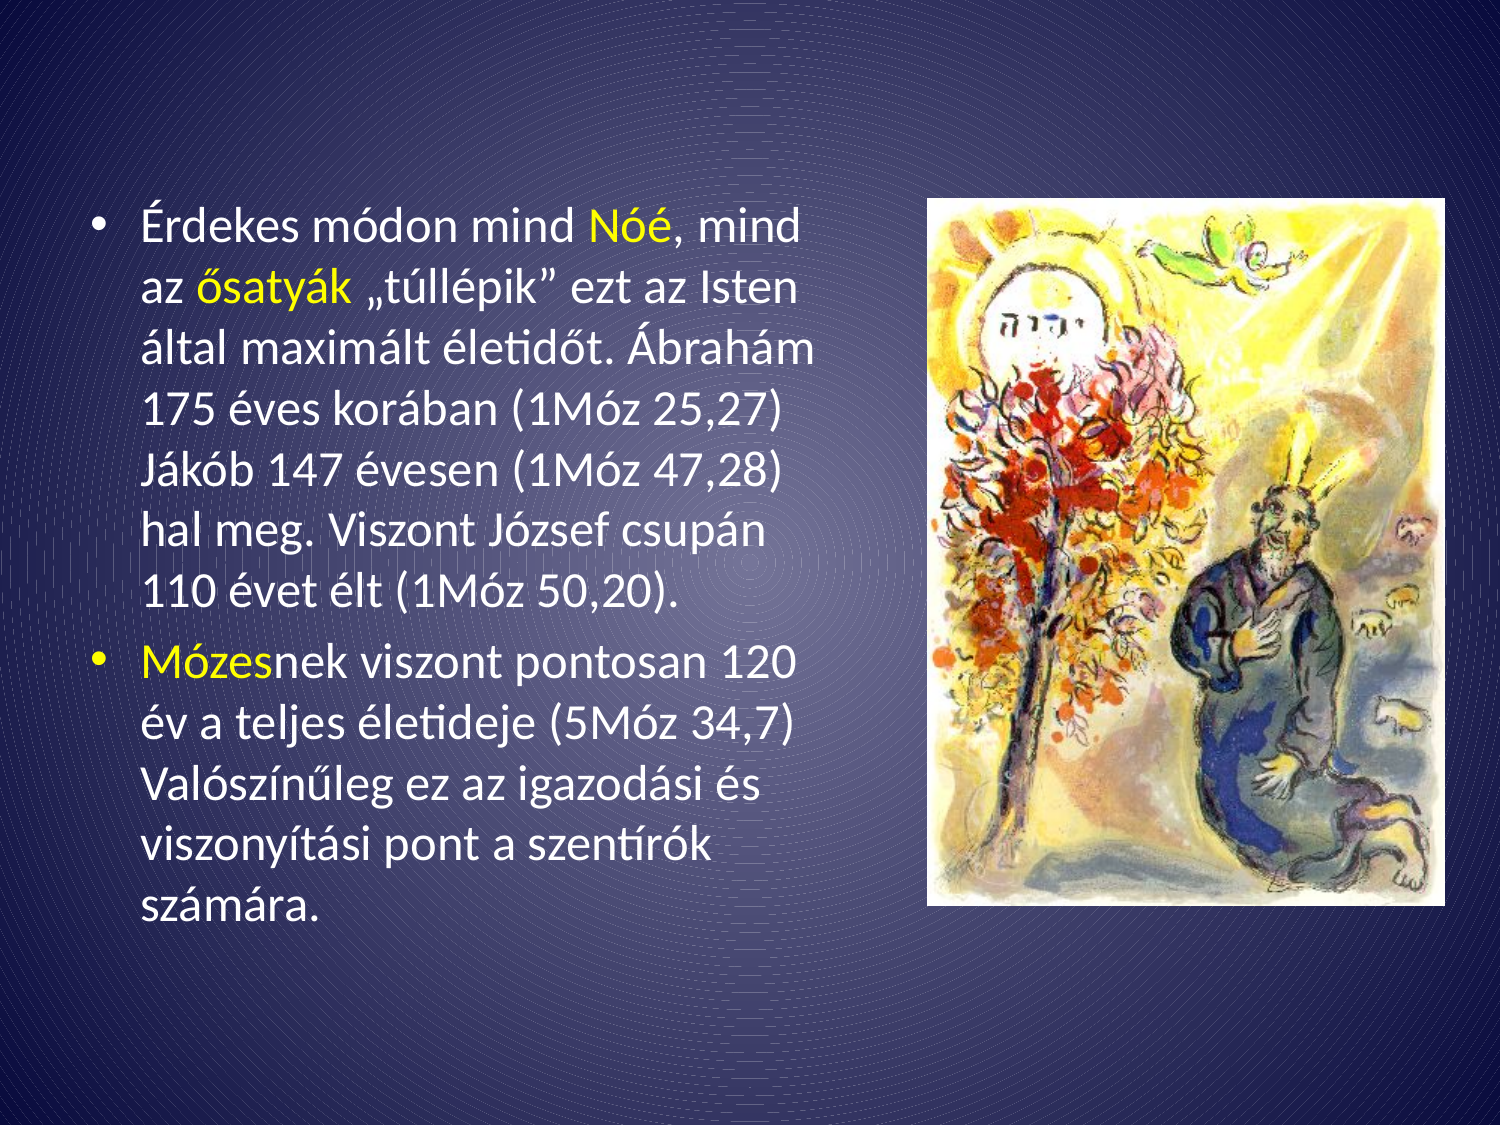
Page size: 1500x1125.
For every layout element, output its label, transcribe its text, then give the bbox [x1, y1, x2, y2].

list Érdekes módon mind Nóé, mind az ősatyák „túllépik” ezt az Isten által maximált életidőt. Ábrahám 175 éves korában (1Móz 25,27) Jákób 147 évesen (1Móz 47,28) hal meg. Viszont József csupán 110 évet élt (1Móz 50,20). Mózesnek viszont pontosan 120 év a teljes életideje (5Móz 34,7) Valószínűleg ez az igazodási és viszonyítási pont a szentírók számára. [75, 184, 868, 954]
picture [927, 197, 1446, 907]
